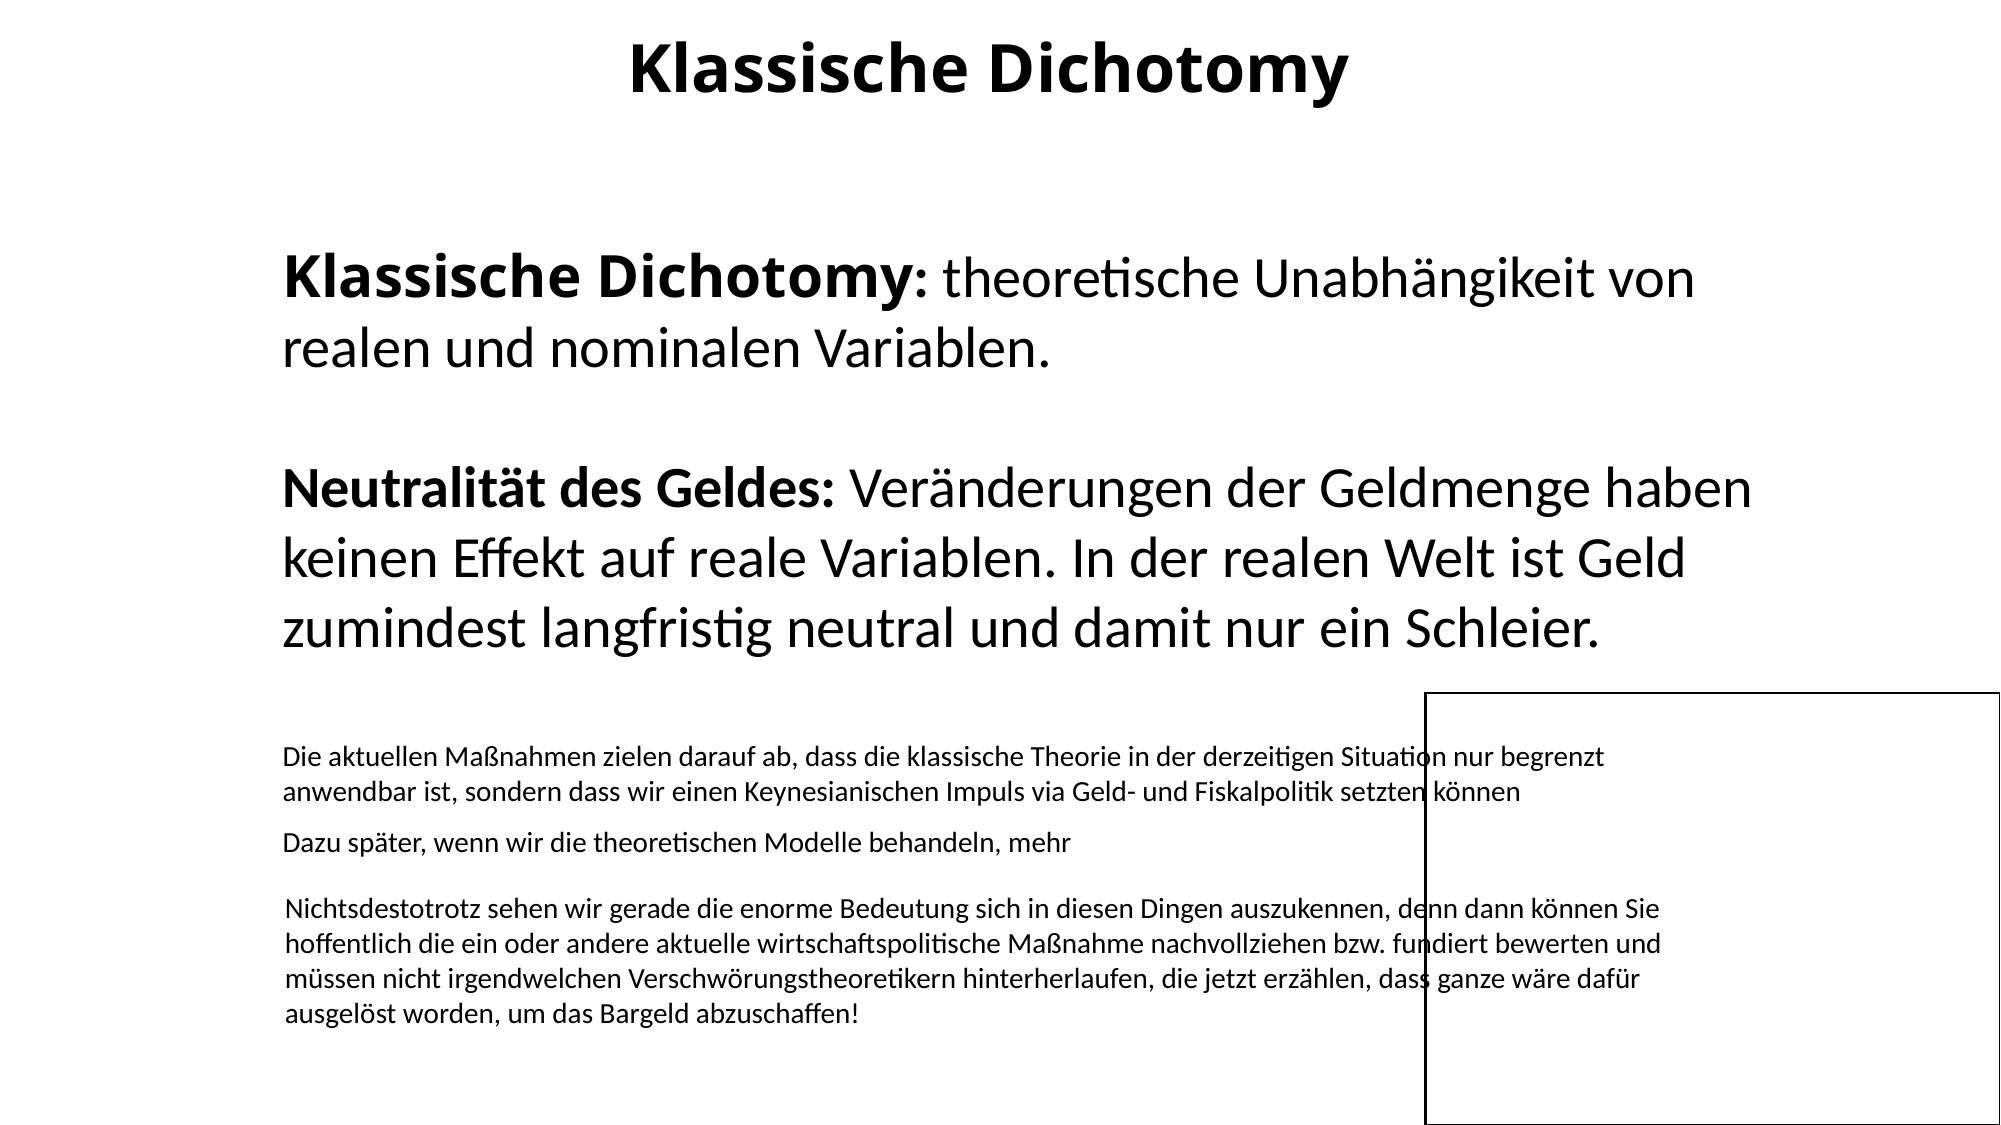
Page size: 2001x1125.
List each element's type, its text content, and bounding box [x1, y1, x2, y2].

text_box Klassische Dichotomy: theoretische Unabhängikeit von realen und nominalen Variablen. Neutralität des Geldes: Veränderungen der Geldmenge haben keinen Effekt auf reale Variablen. In der realen Welt ist Geld zumindest langfristig neutral und damit nur ein Schleier. [267, 231, 1837, 730]
text_box Klassische Dichotomy [249, 4, 1728, 127]
text_box Nichtsdestotrotz sehen wir gerade die enorme Bedeutung sich in diesen Dingen auszukennen, denn dann können Sie hoffentlich die ein oder andere aktuelle wirtschaftspolitische Maßnahme nachvollziehen bzw. fundiert bewerten und müssen nicht irgendwelchen Verschwörungstheoretikern hinterherlaufen, die jetzt erzählen, dass ganze wäre dafür ausgelöst worden, um das Bargeld abzuschaffen! [270, 881, 1424, 1037]
text_box Die aktuellen Maßnahmen zielen darauf ab, dass die klassische Theorie in der derzeitigen Situation nur begrenzt anwendbar ist, sondern dass wir einen Keynesianischen Impuls via Geld- und Fiskalpolitik setzten können [267, 730, 1424, 815]
text_box Dazu später, wenn wir die theoretischen Modelle behandeln, mehr [267, 815, 1424, 866]
text_box [1424, 692, 2000, 1125]
